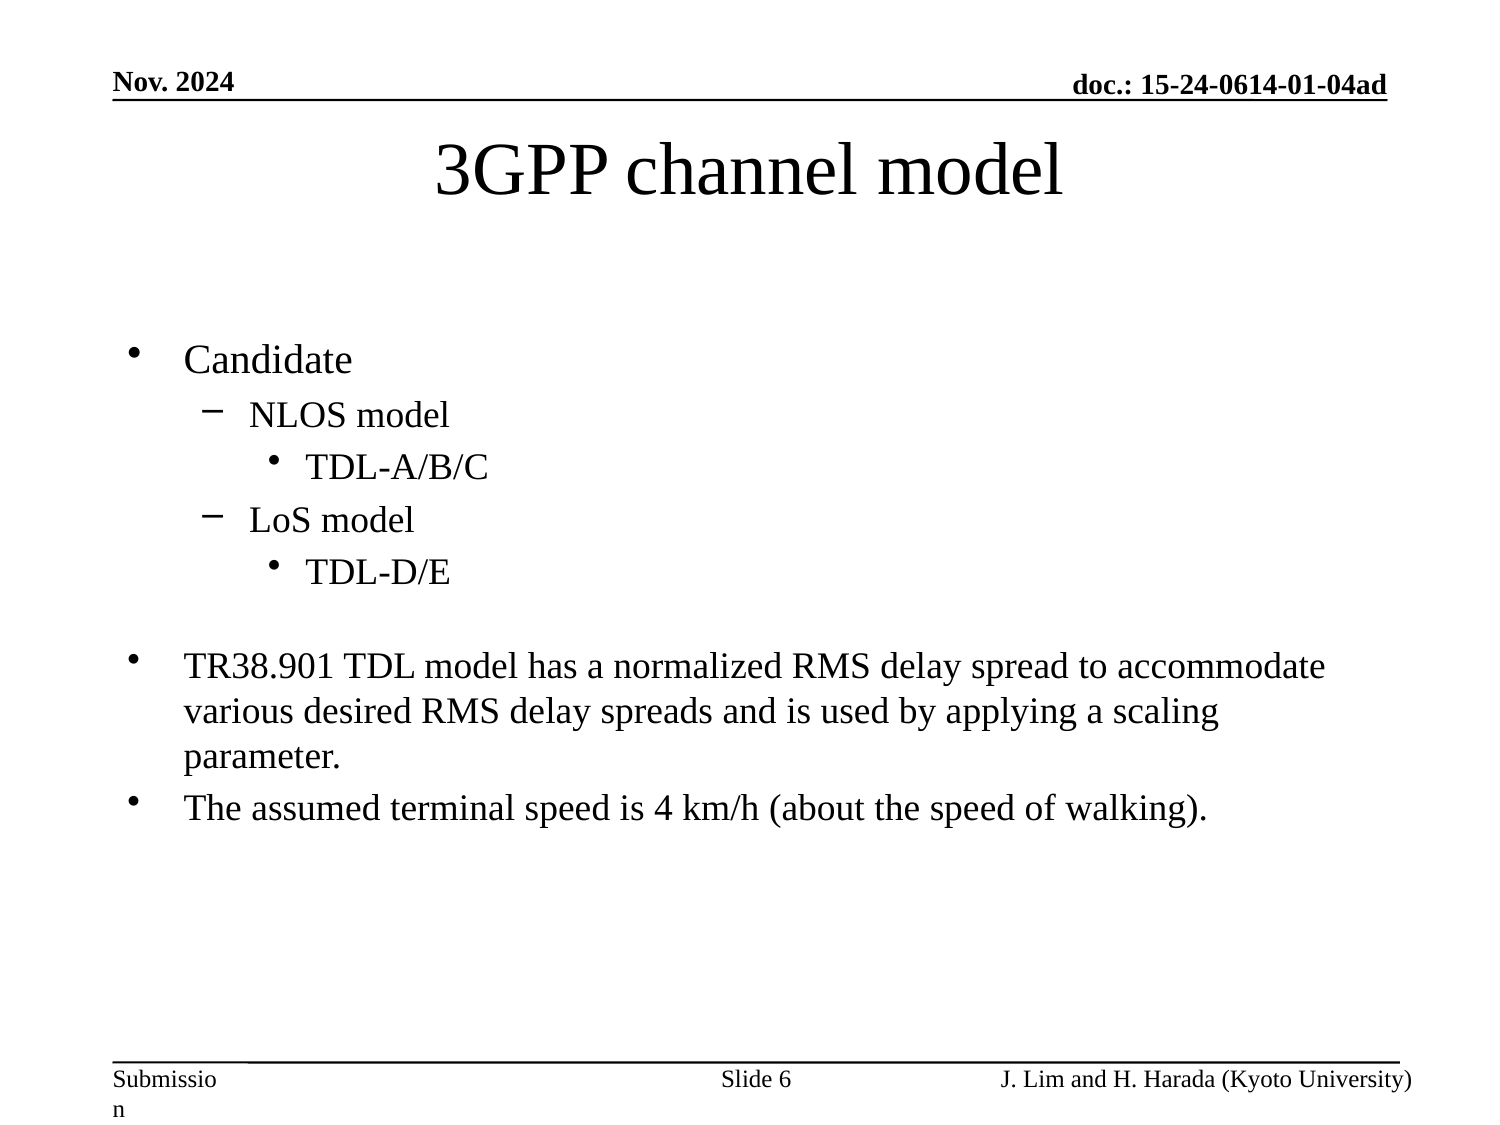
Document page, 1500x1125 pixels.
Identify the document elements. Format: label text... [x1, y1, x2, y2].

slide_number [112, 62, 375, 98]
footer J. Lim and H. Harada (Kyoto University) [900, 1062, 1413, 1093]
text_box 3GPP channel model [112, 112, 1388, 288]
text_box Candidate NLOS model TDL-A/B/C LoS model TDL-D/E TR38.901 TDL model has a normalized RMS delay spread to accommodate various desired RMS delay spreads and is used by applying a scaling parameter. The assumed terminal speed is 4 km/h (about the speed of walking). [112, 324, 1388, 1000]
slide_number Slide 6 [712, 1062, 800, 1093]
